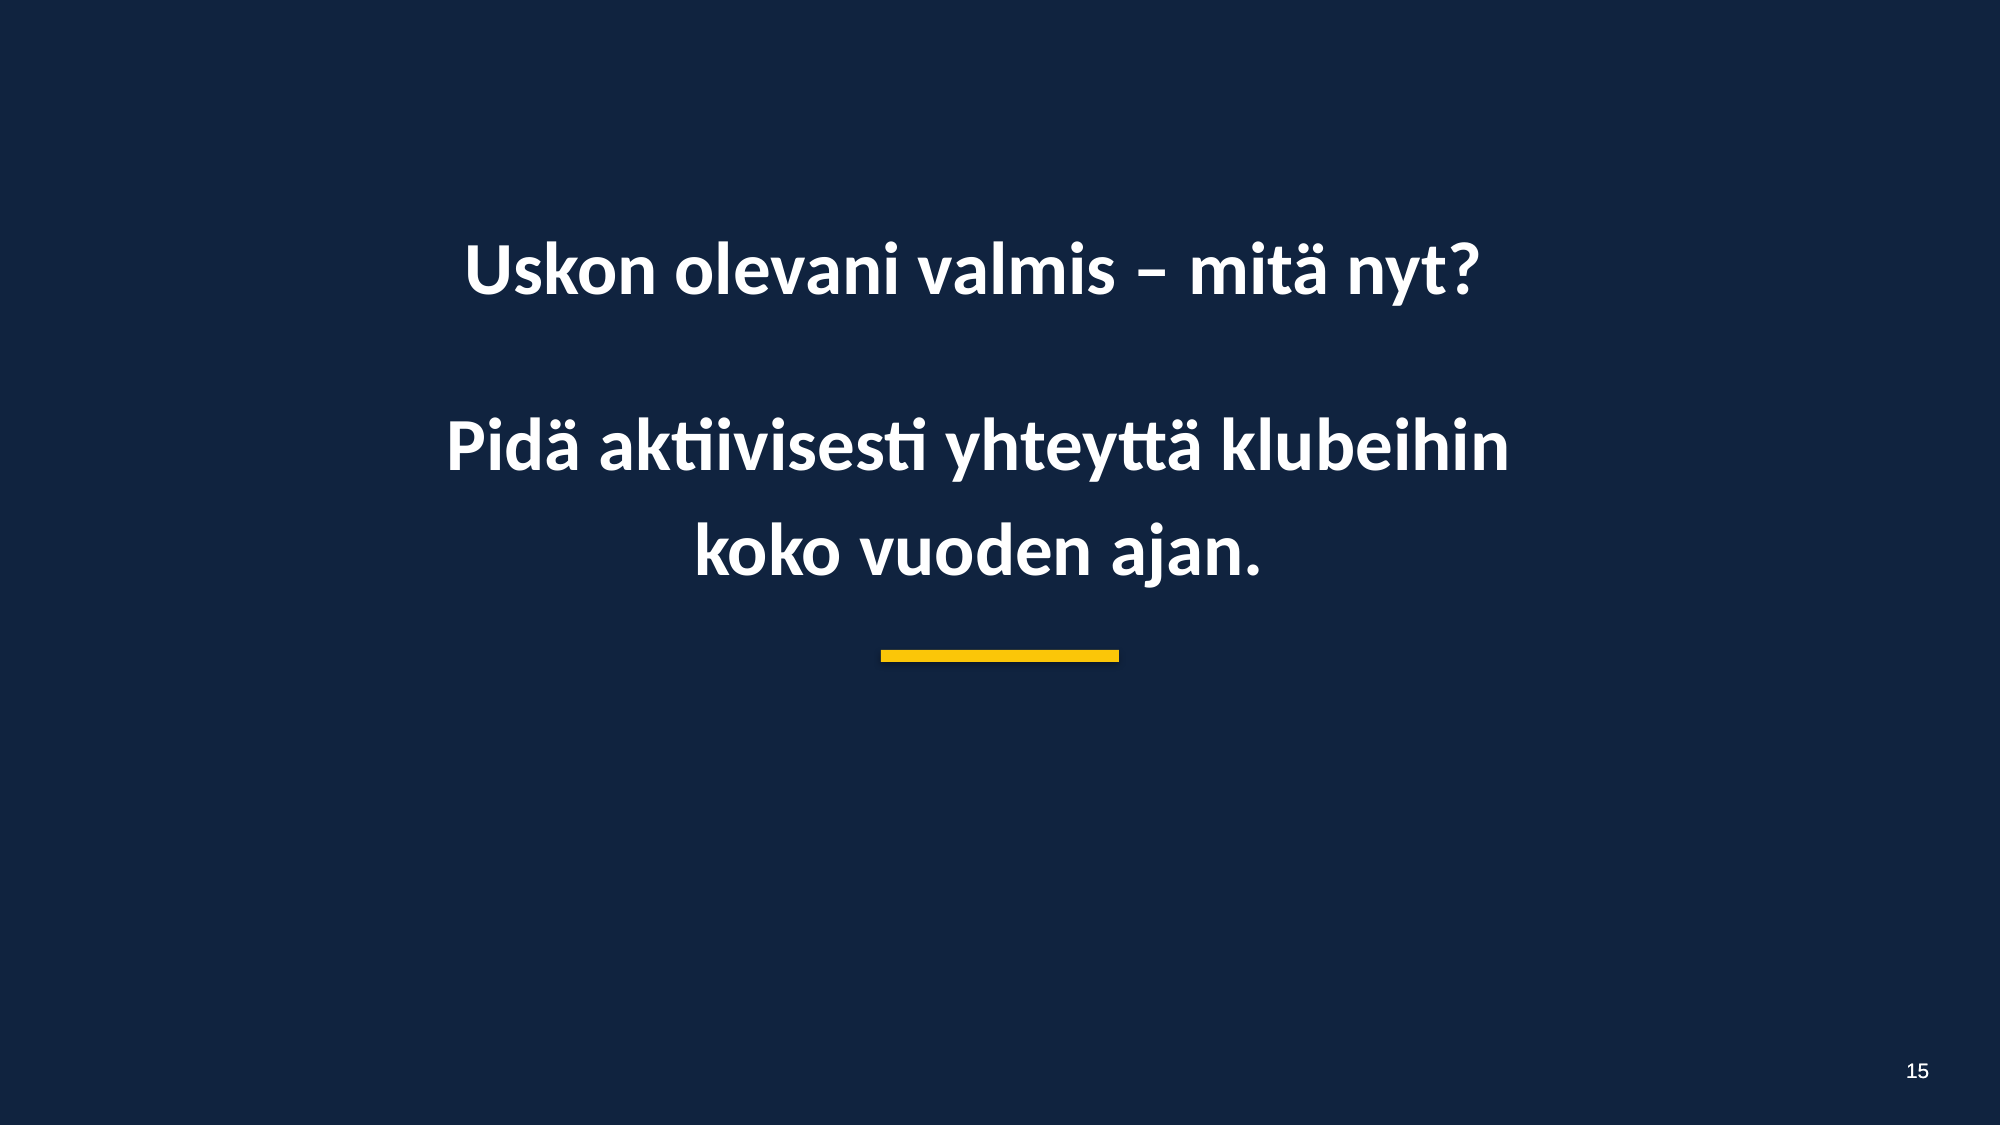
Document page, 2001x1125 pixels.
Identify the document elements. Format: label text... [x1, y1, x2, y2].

text_box Uskon olevani valmis – mitä nyt? [450, 212, 1600, 318]
list Pidä aktiivisesti yhteyttä klubeihin koko vuoden ajan. [262, 387, 1713, 631]
